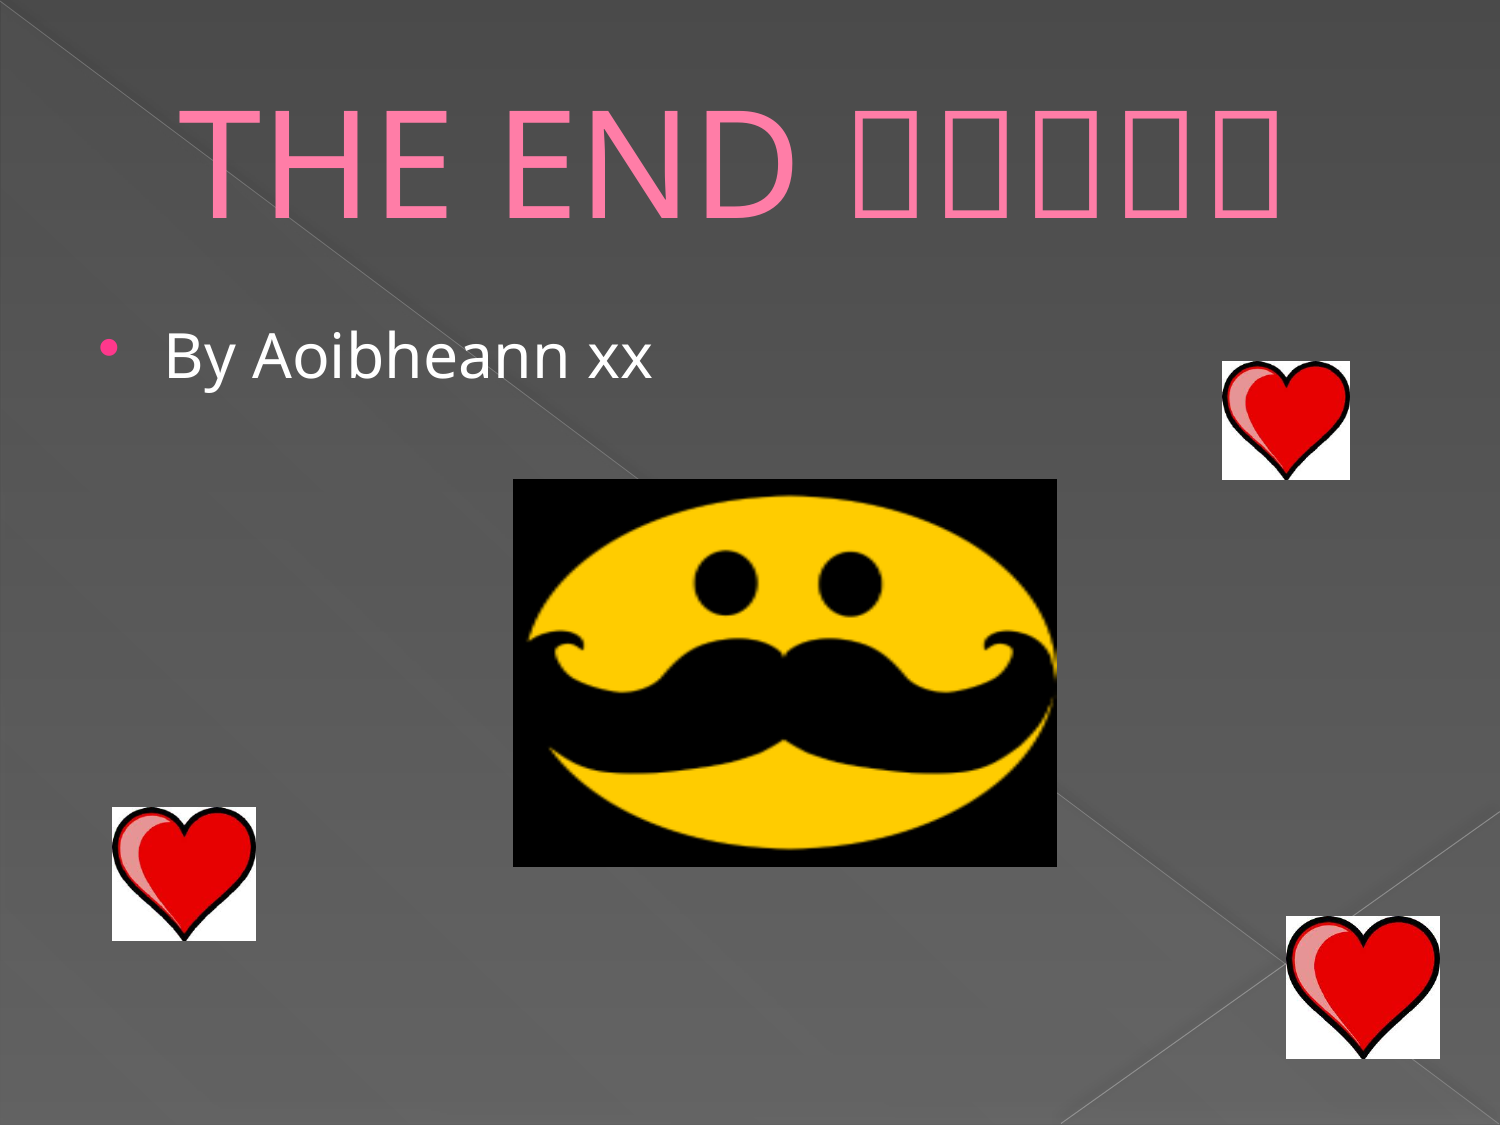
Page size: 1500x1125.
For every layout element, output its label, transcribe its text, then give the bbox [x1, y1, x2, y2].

picture [1285, 916, 1440, 1059]
picture [1222, 361, 1351, 480]
picture [513, 479, 1058, 868]
list By Aoibheann xx [74, 308, 1426, 1060]
picture [111, 807, 256, 941]
title THE END  [75, 43, 1425, 274]
